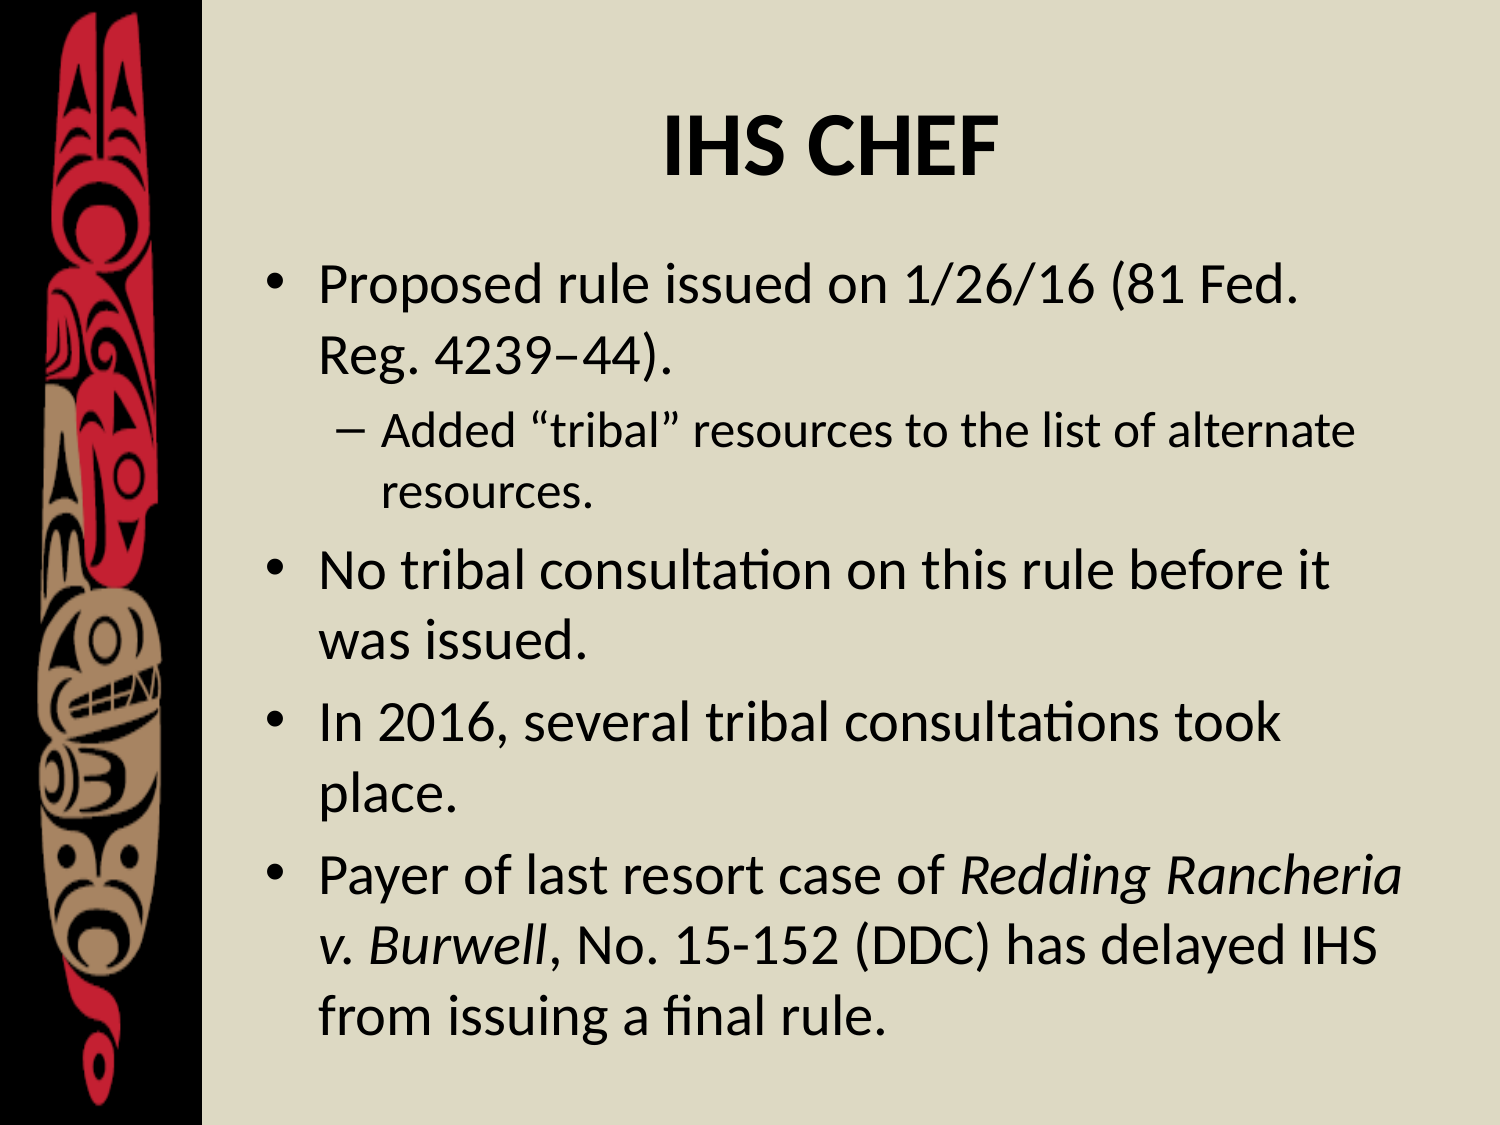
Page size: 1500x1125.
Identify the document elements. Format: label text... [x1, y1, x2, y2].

list Proposed rule issued on 1/26/16 (81 Fed. Reg. 4239–44). Added “tribal” resources to the list of alternate resources. No tribal consultation on this rule before it was issued. In 2016, several tribal consultations took place. Payer of last resort case of Redding Rancheria v. Burwell, No. 15-152 (DDC) has delayed IHS from issuing a final rule. [249, 237, 1425, 1063]
title IHS CHEF [237, 45, 1425, 233]
picture [0, 0, 202, 1125]
